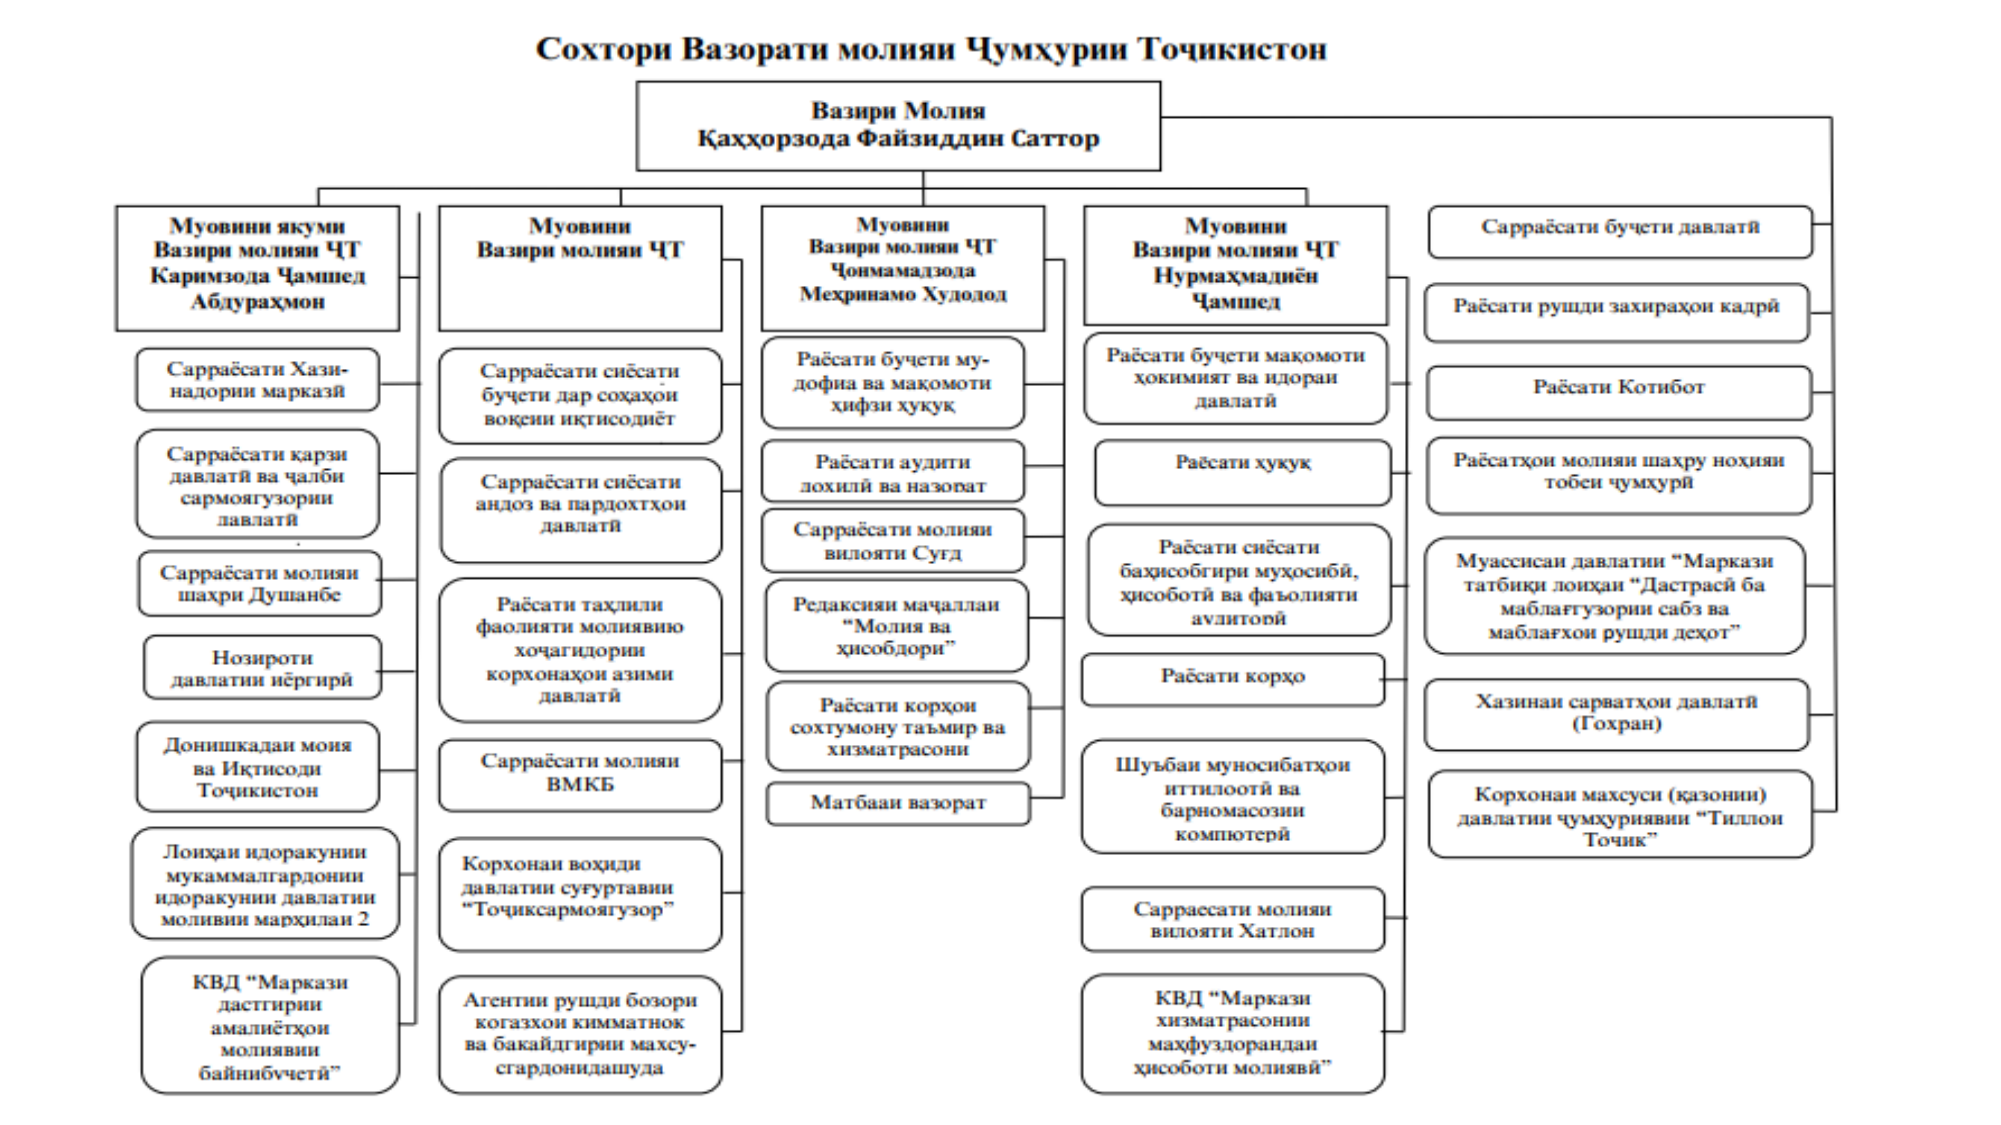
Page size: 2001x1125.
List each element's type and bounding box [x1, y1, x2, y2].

picture [63, 8, 1863, 1112]
